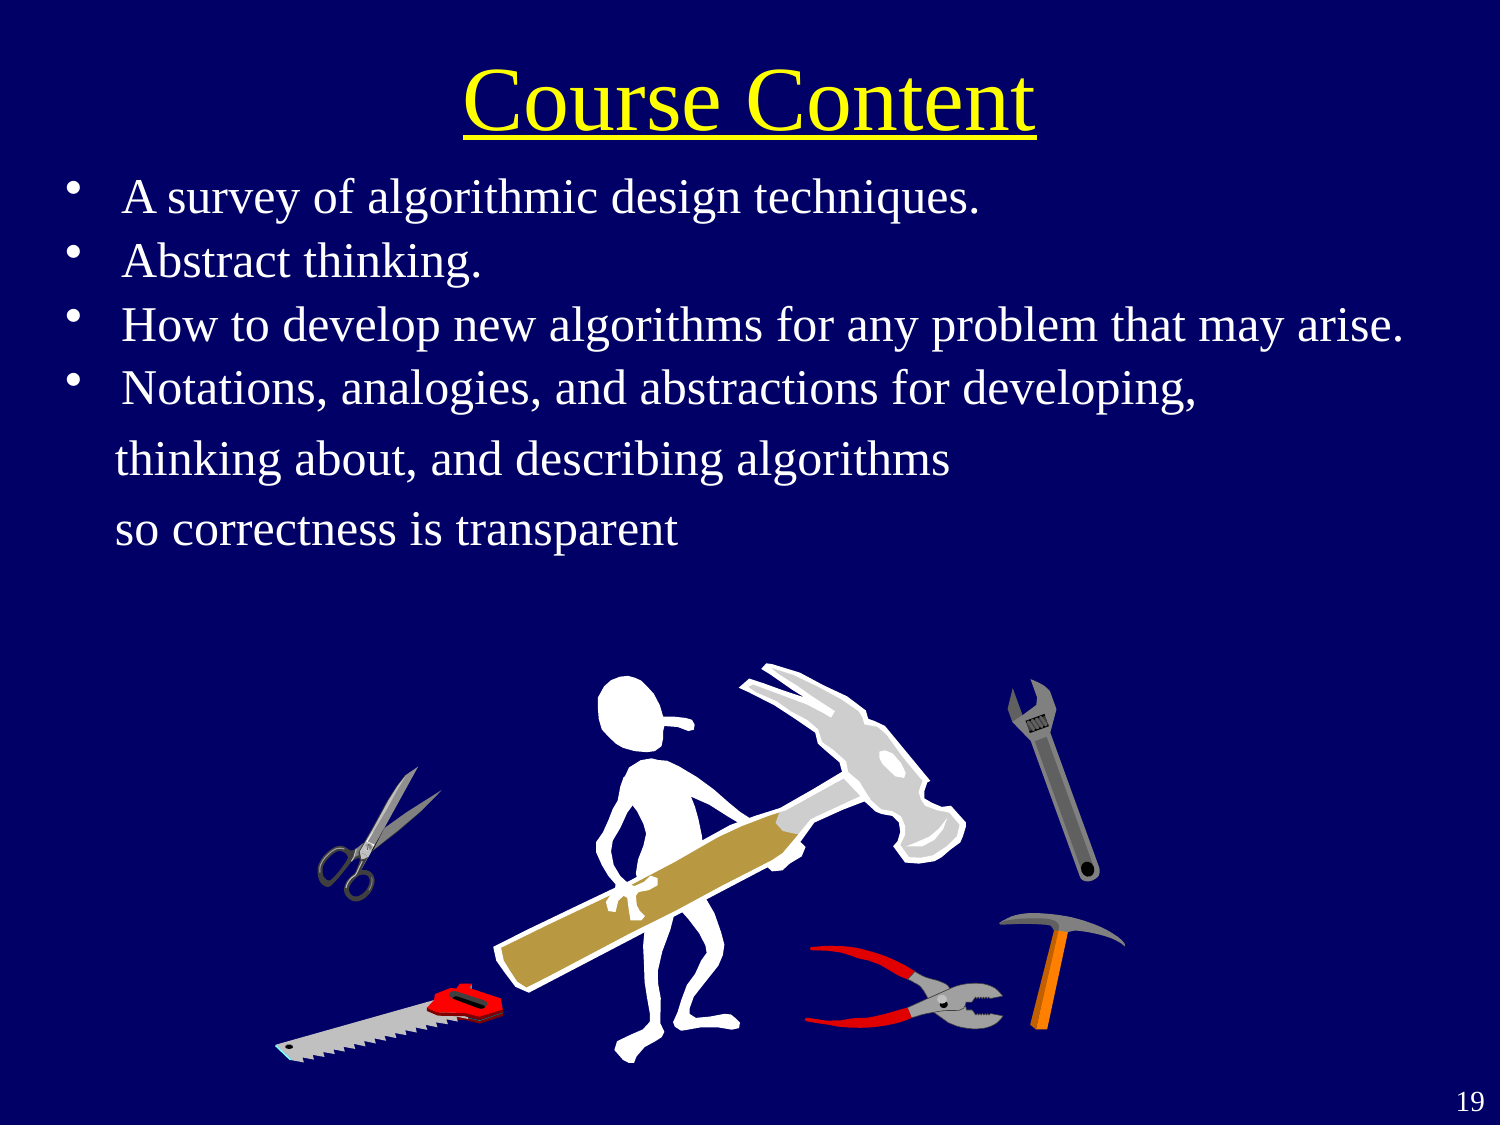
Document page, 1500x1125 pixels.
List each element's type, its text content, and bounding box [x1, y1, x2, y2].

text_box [274, 662, 1126, 1063]
list A survey of algorithmic design techniques. Abstract thinking. How to develop new algorithms for any problem that may arise. Notations, analogies, and abstractions for developing, thinking about, and describing algorithms so correctness is transparent [50, 162, 1425, 525]
title Course Content [112, 0, 1388, 162]
